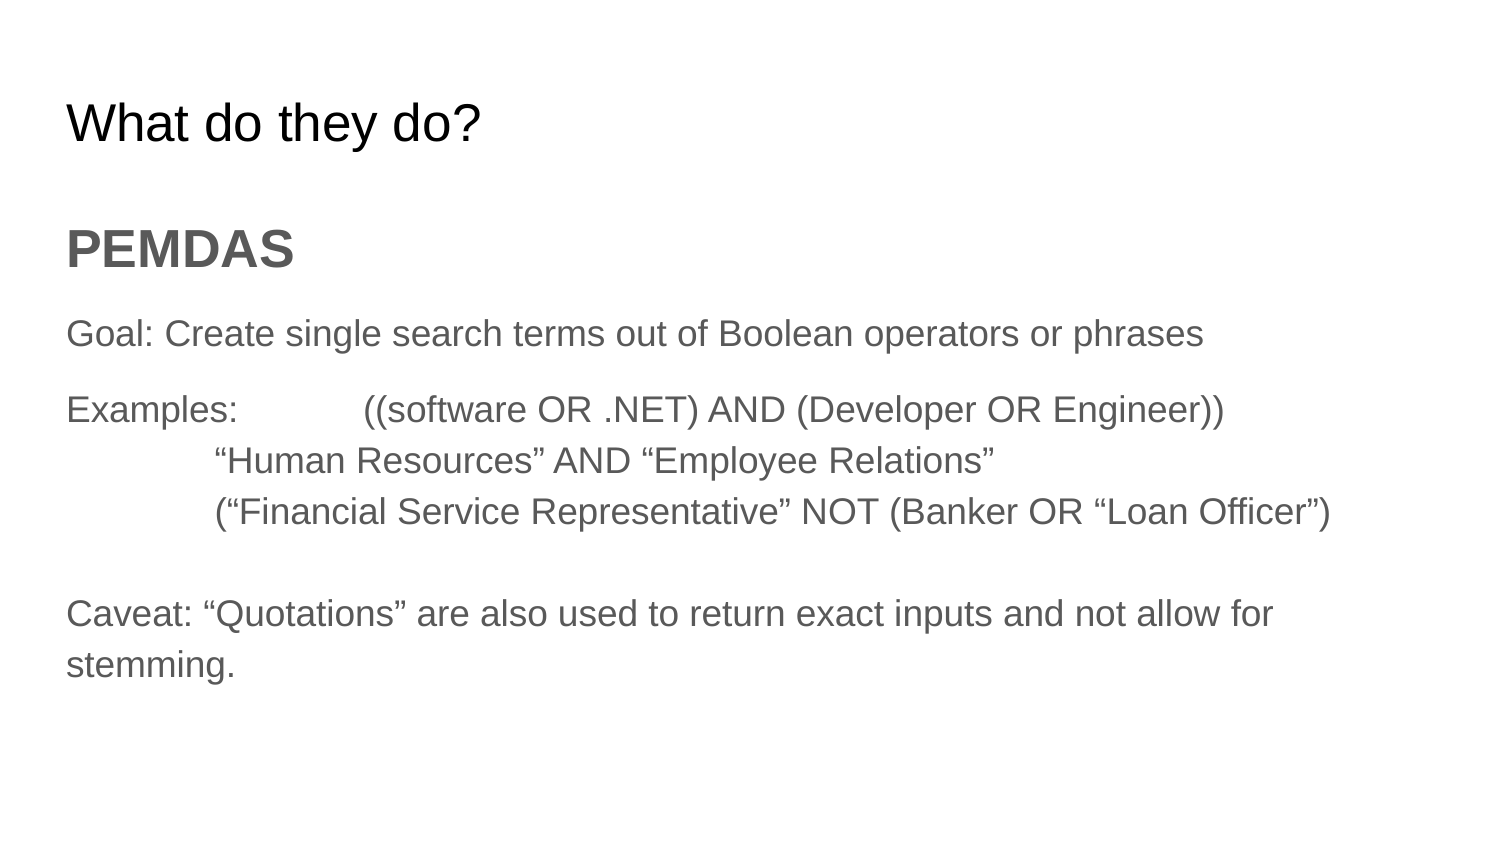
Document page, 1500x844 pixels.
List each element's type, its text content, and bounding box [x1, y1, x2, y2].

title What do they do? [51, 72, 1449, 167]
list PEMDAS Goal: Create single search terms out of Boolean operators or phrases Examples: ((software OR .NET) AND (Developer OR Engineer)) “Human Resources” AND “Employee Relations” (“Financial Service Representative” NOT (Banker OR “Loan Officer”) Caveat: “Quotations” are also used to return exact inputs and not allow for stemming. [51, 189, 1449, 750]
